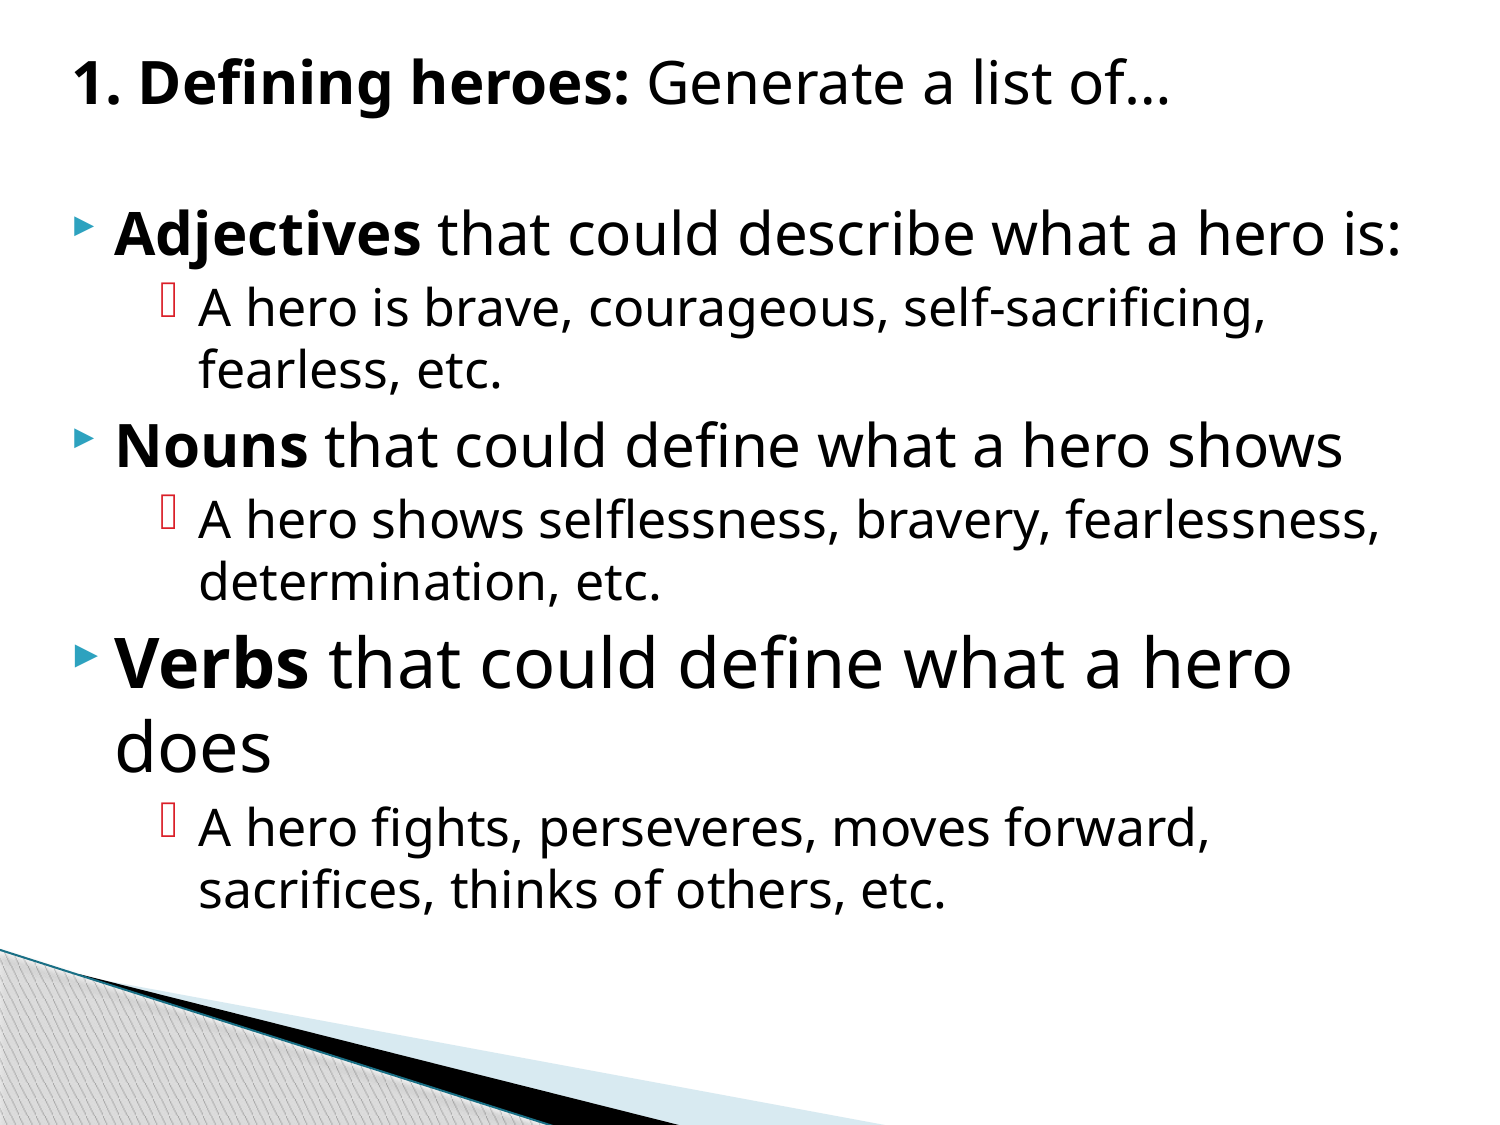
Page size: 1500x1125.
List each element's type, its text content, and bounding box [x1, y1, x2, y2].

list 1. Defining heroes: Generate a list of… Adjectives that could describe what a hero is: A hero is brave, courageous, self-sacrificing, fearless, etc. Nouns that could define what a hero shows A hero shows selflessness, bravery, fearlessness, determination, etc. Verbs that could define what a hero does A hero fights, perseveres, moves forward, sacrifices, thinks of others, etc. [37, 37, 1425, 986]
